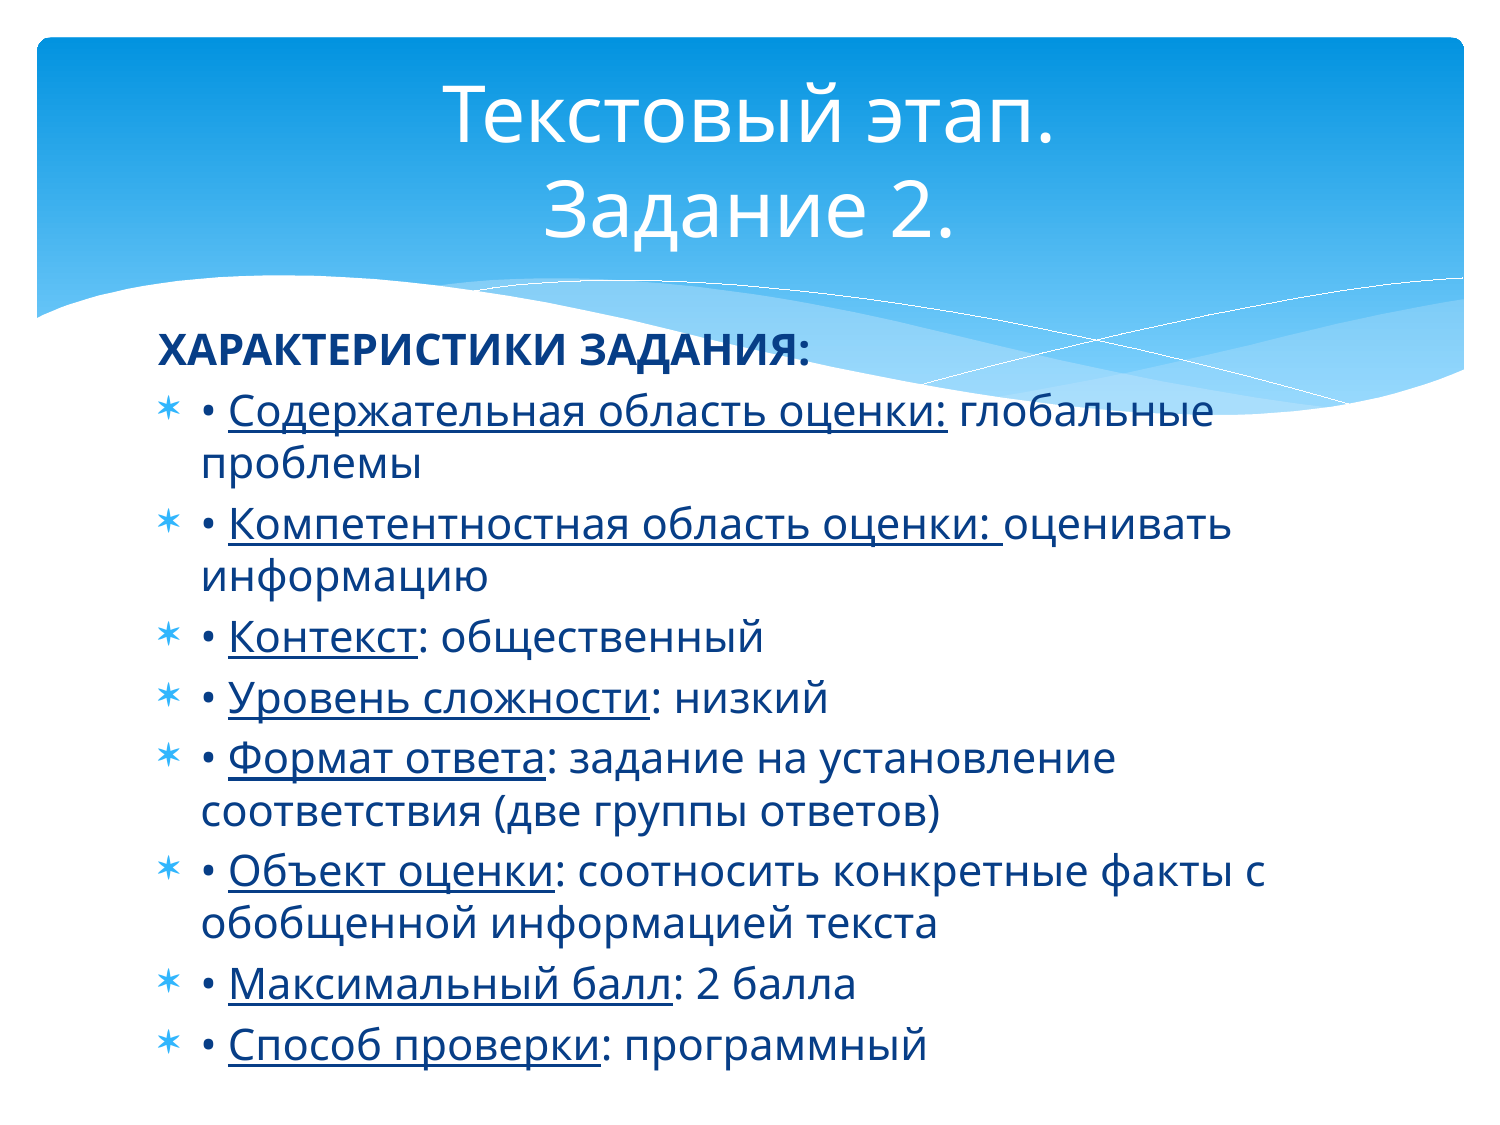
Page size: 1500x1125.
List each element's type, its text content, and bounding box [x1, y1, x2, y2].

title Текстовый этап. Задание 2. [75, 55, 1425, 261]
list ХАРАКТЕРИСТИКИ ЗАДАНИЯ: • Содержательная область оценки: глобальные проблемы • Компетентностная область оценки: оценивать информацию • Контекст: общественный • Уровень сложности: низкий • Формат ответа: задание на установление соответствия (две группы ответов) • Объект оценки: соотносить конкретные факты с обобщенной информацией текста • Максимальный балл: 2 балла • Способ проверки: программный [143, 314, 1400, 1083]
